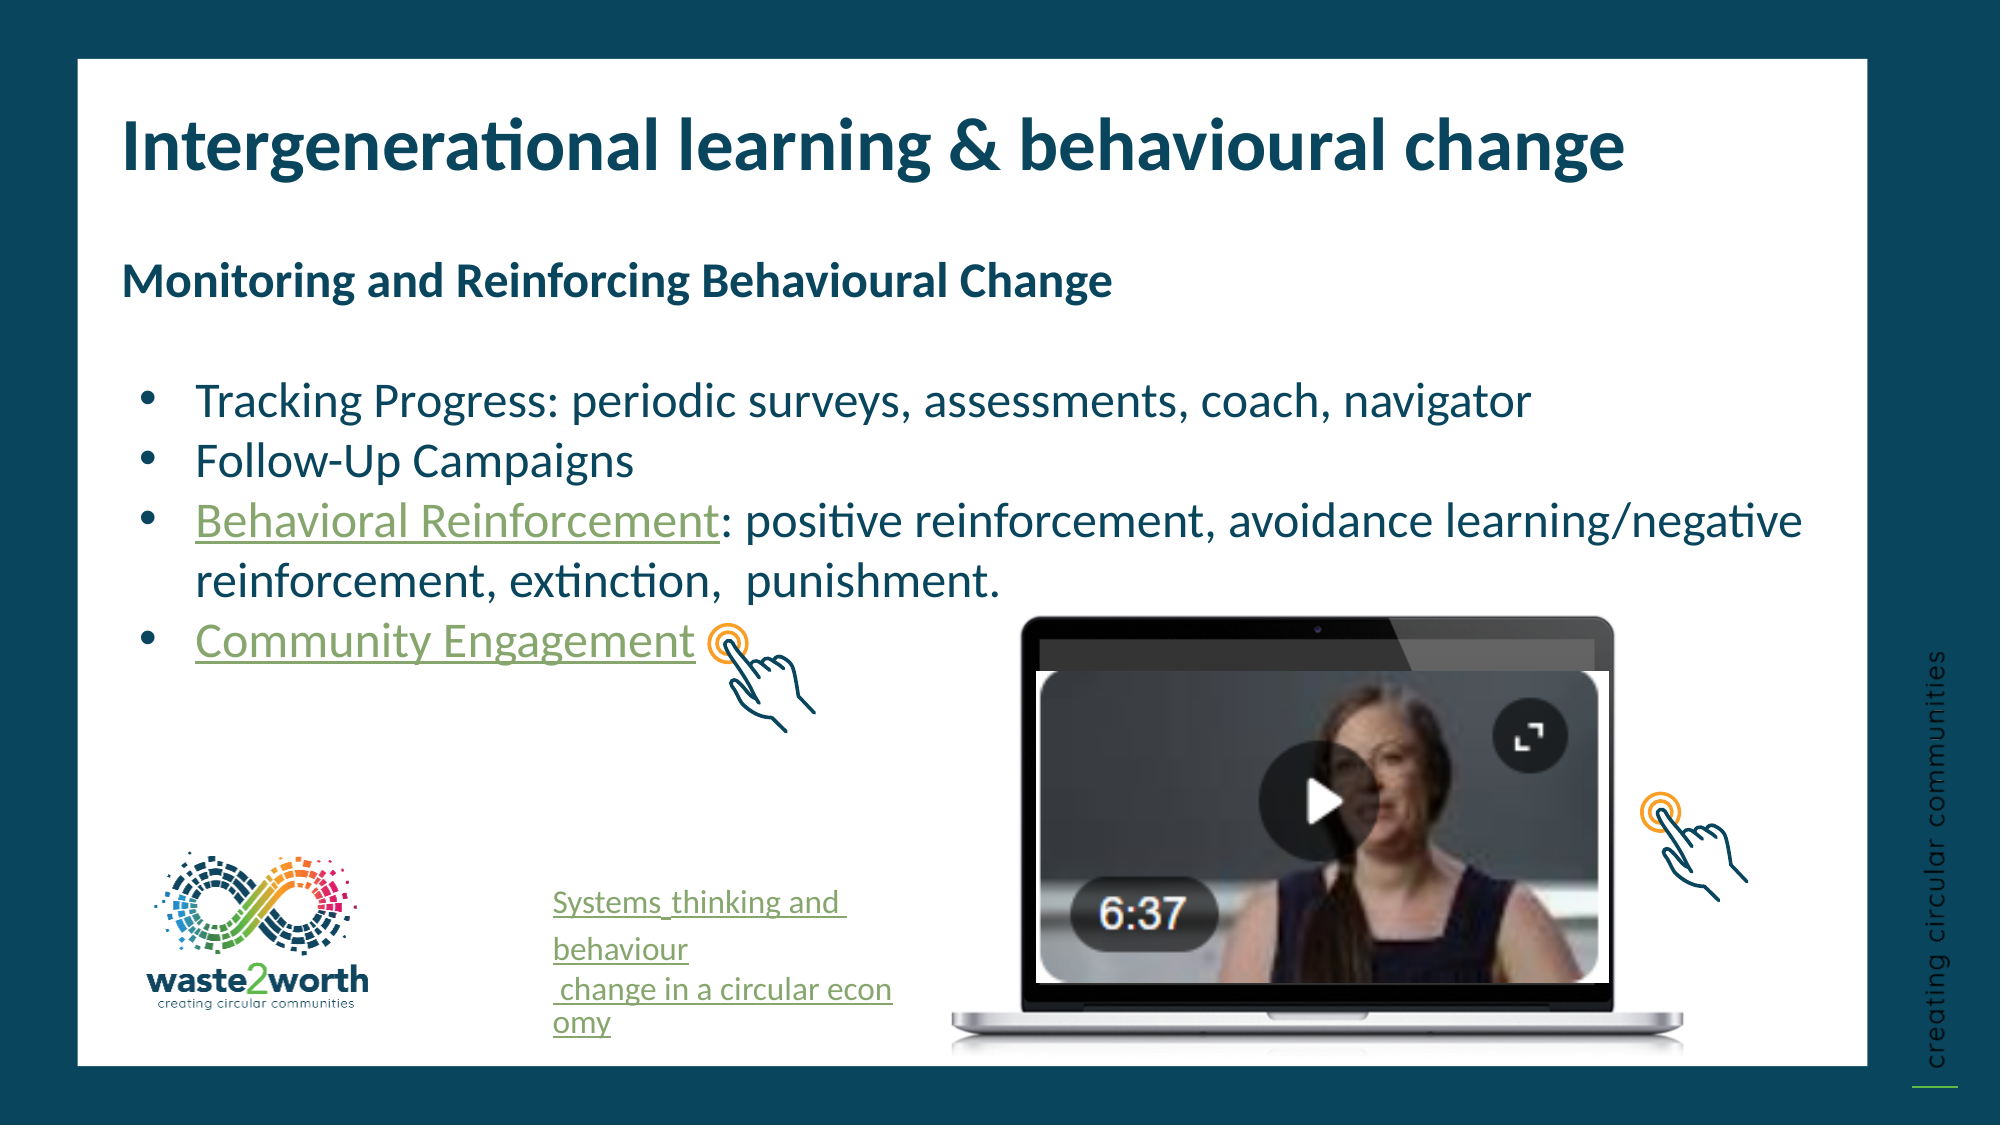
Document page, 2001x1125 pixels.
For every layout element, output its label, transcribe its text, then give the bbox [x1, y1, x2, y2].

text_box Systems thinking and behaviour change in a circular economy [537, 868, 892, 1015]
list Monitoring and Reinforcing Behavioural Change Tracking Progress: periodic surveys, assessments, coach, navigator Follow-Up Campaigns Behavioral Reinforcement: positive reinforcement, avoidance learning/negative reinforcement, extinction, punishment. Community Engagement [106, 179, 1837, 987]
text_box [1659, 778, 1726, 908]
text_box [727, 610, 794, 739]
picture [892, 582, 1702, 1064]
list Intergenerational learning & behavioural change [106, 98, 1756, 179]
picture [106, 842, 391, 1034]
